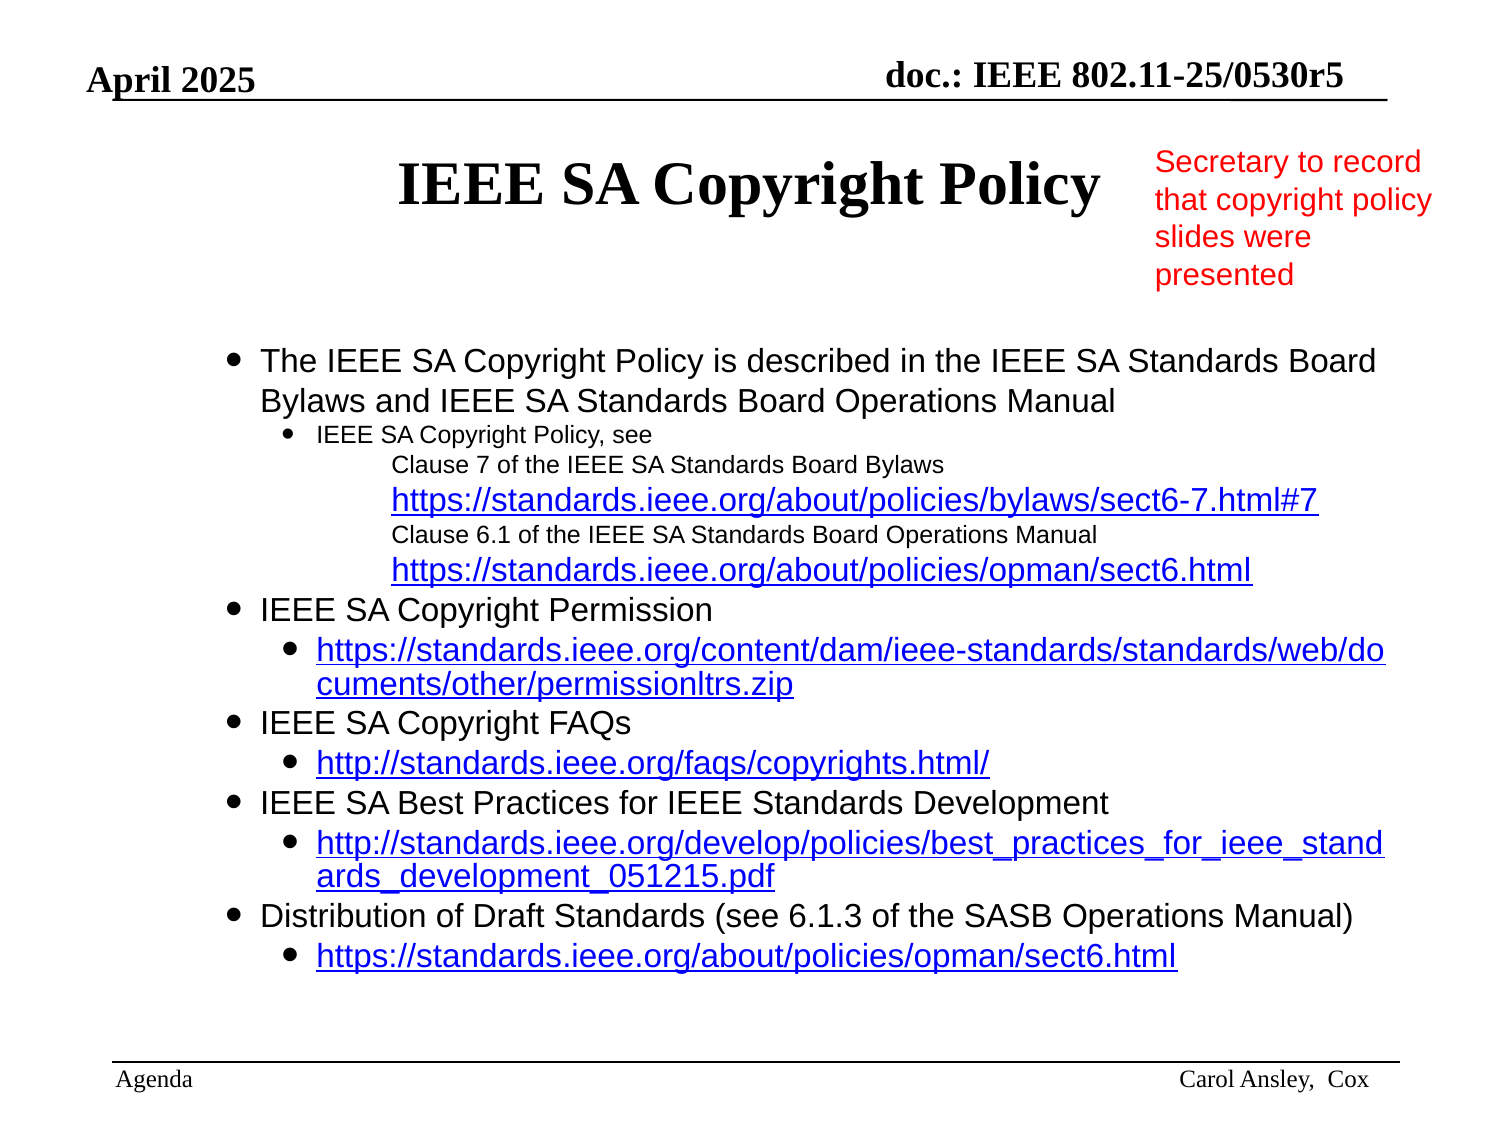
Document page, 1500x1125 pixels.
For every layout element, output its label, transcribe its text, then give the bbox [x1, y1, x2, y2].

title IEEE SA Copyright Policy [111, 141, 1140, 218]
text_box Secretary to record that copyright policy slides were presented [1140, 133, 1459, 299]
list The IEEE SA Copyright Policy is described in the IEEE SA Standards Board Bylaws and IEEE SA Standards Board Operations Manual IEEE SA Copyright Policy, see Clause 7 of the IEEE SA Standards Board Bylaws https://standards.ieee.org/about/policies/bylaws/sect6-7.html#7 Clause 6.1 of the IEEE SA Standards Board Operations Manual https://standards.ieee.org/about/policies/opman/sect6.html IEEE SA Copyright Permission https://standards.ieee.org/content/dam/ieee-standards/standards/web/documents/other/permissionltrs.zip IEEE SA Copyright FAQs http://standards.ieee.org/faqs/copyrights.html/ IEEE SA Best Practices for IEEE Standards Development http://standards.ieee.org/develop/policies/best_practices_for_ieee_standards_development_051215.pdf Distribution of Draft Standards (see 6.1.3 of the SASB Operations Manual) https://standards.ieee.org/about/policies/opman/sect6.html [111, 365, 1402, 938]
